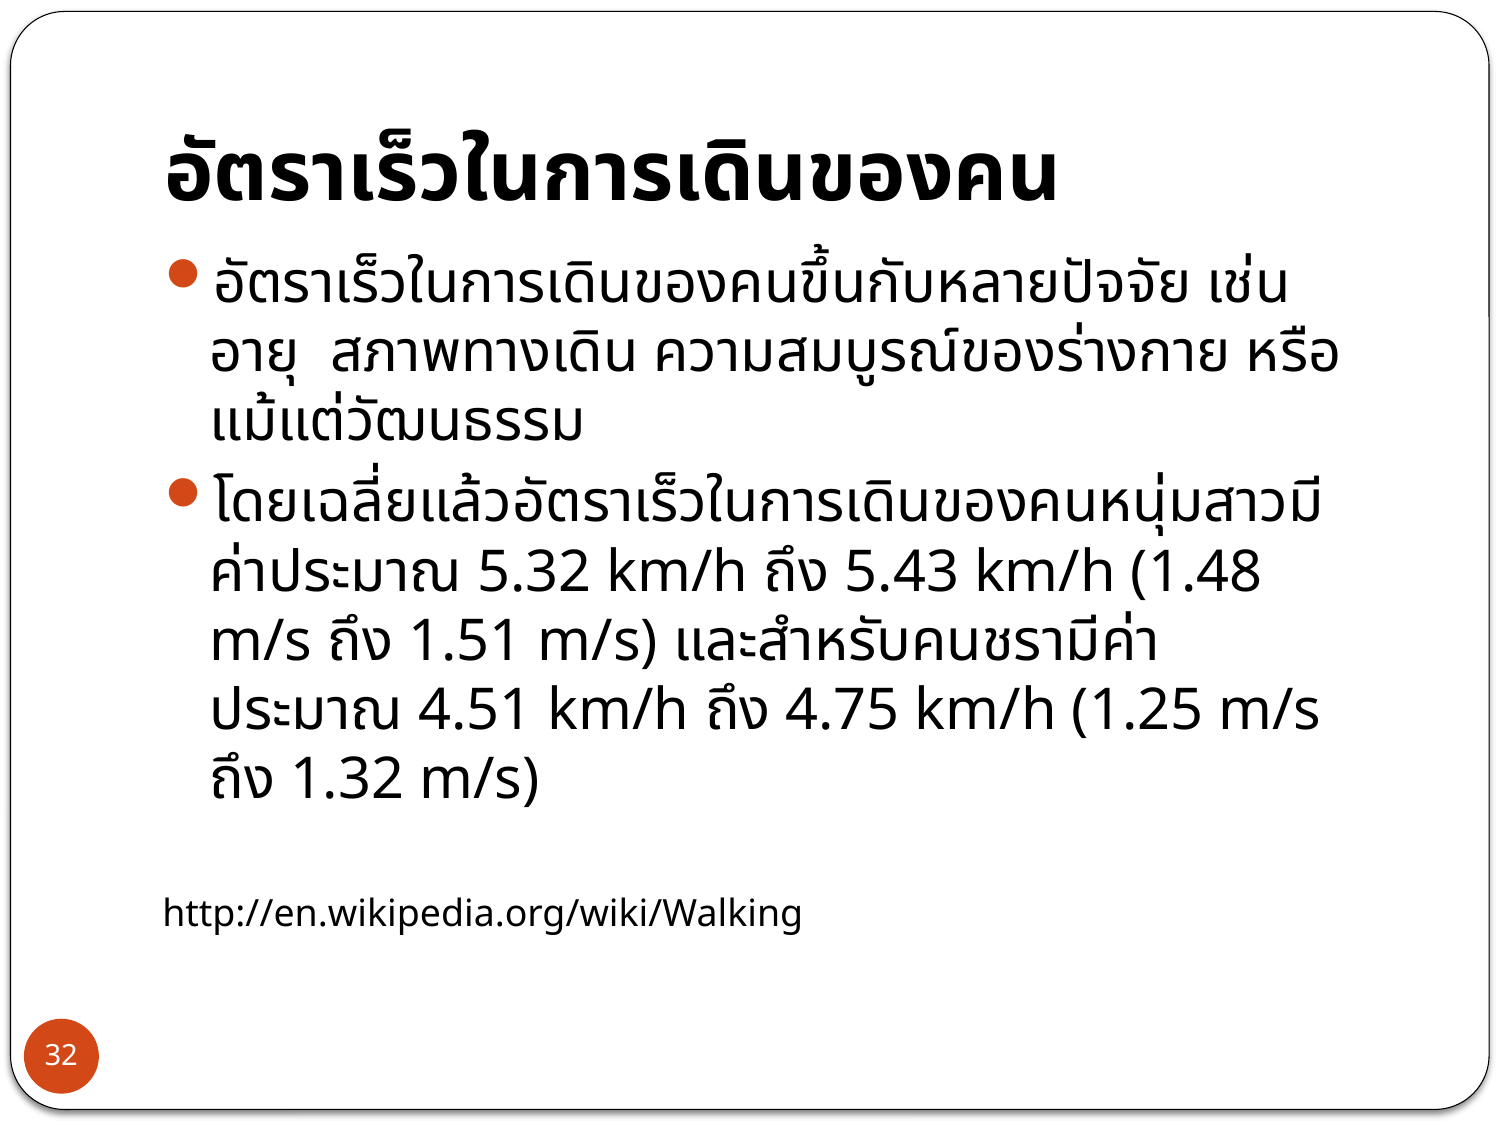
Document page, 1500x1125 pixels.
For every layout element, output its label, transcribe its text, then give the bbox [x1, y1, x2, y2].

slide_number 32 [23, 1018, 99, 1094]
list อัตราเร็วในการเดินของคนขึ้นกับหลายปัจจัย เช่น อายุ สภาพทางเดิน ความสมบูรณ์ของร่างกาย หรือแม้แต่วัฒนธรรม โดยเฉลี่ยแล้วอัตราเร็วในการเดินของคนหนุ่มสาวมีค่าประมาณ 5.32 km/h ถึง 5.43 km/h (1.48 m/s ถึง 1.51 m/s) และสำหรับคนชรามีค่าประมาณ 4.51 km/h ถึง 4.75 km/h (1.25 m/s ถึง 1.32 m/s) [150, 237, 1365, 823]
title อัตราเร็วในการเดินของคน [150, 45, 1425, 233]
text_box http://en.wikipedia.org/wiki/Walking [147, 881, 1329, 942]
